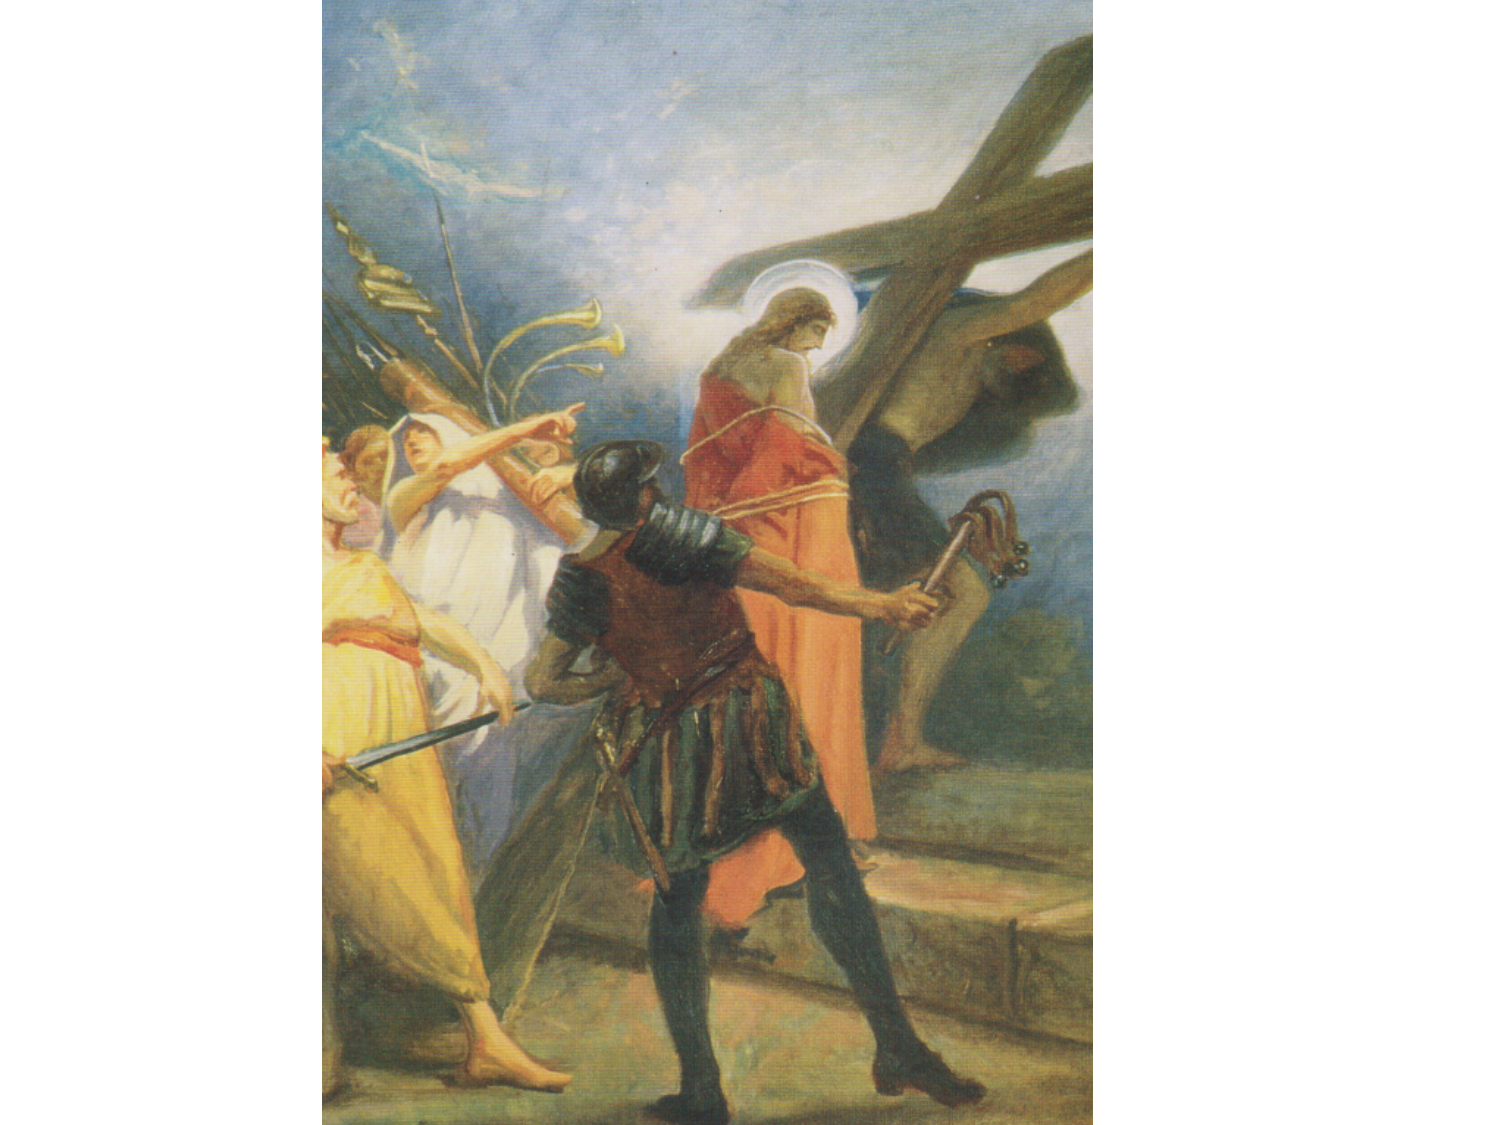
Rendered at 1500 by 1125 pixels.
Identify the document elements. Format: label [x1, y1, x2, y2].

list [322, 0, 1093, 1125]
